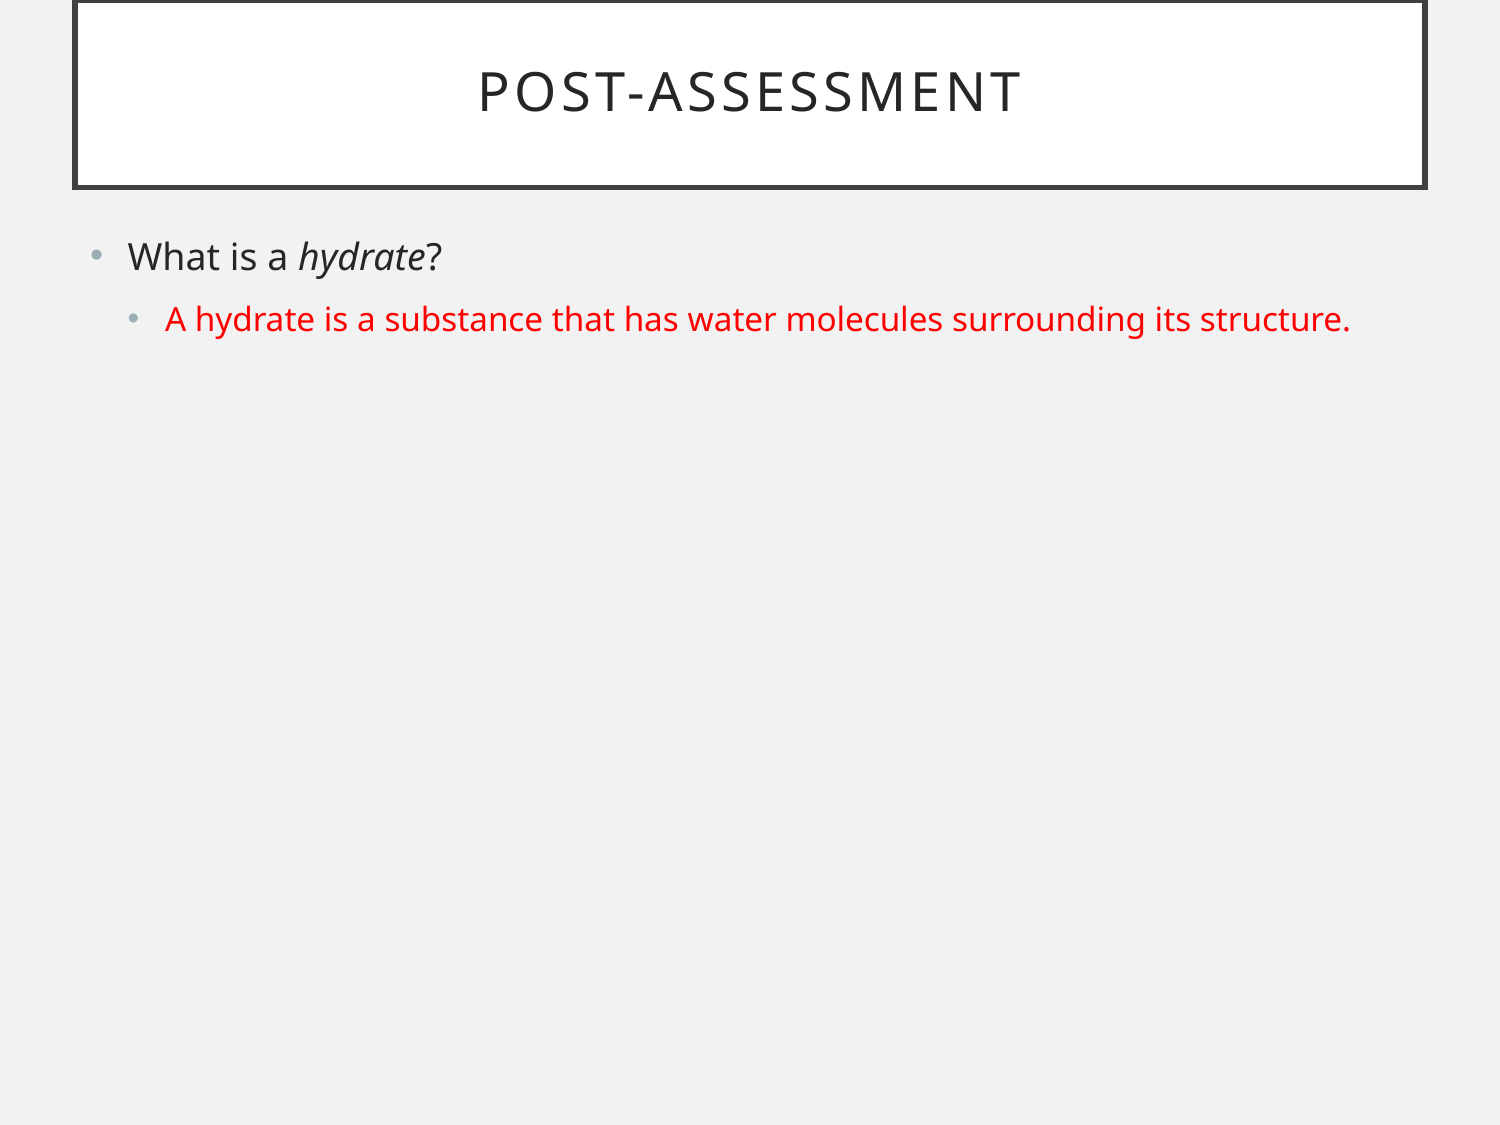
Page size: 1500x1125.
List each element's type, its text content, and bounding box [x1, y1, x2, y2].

list What is a hydrate? A hydrate is a substance that has water molecules surrounding its structure. [75, 224, 1500, 1125]
title Post-assessment [72, 0, 1428, 190]
